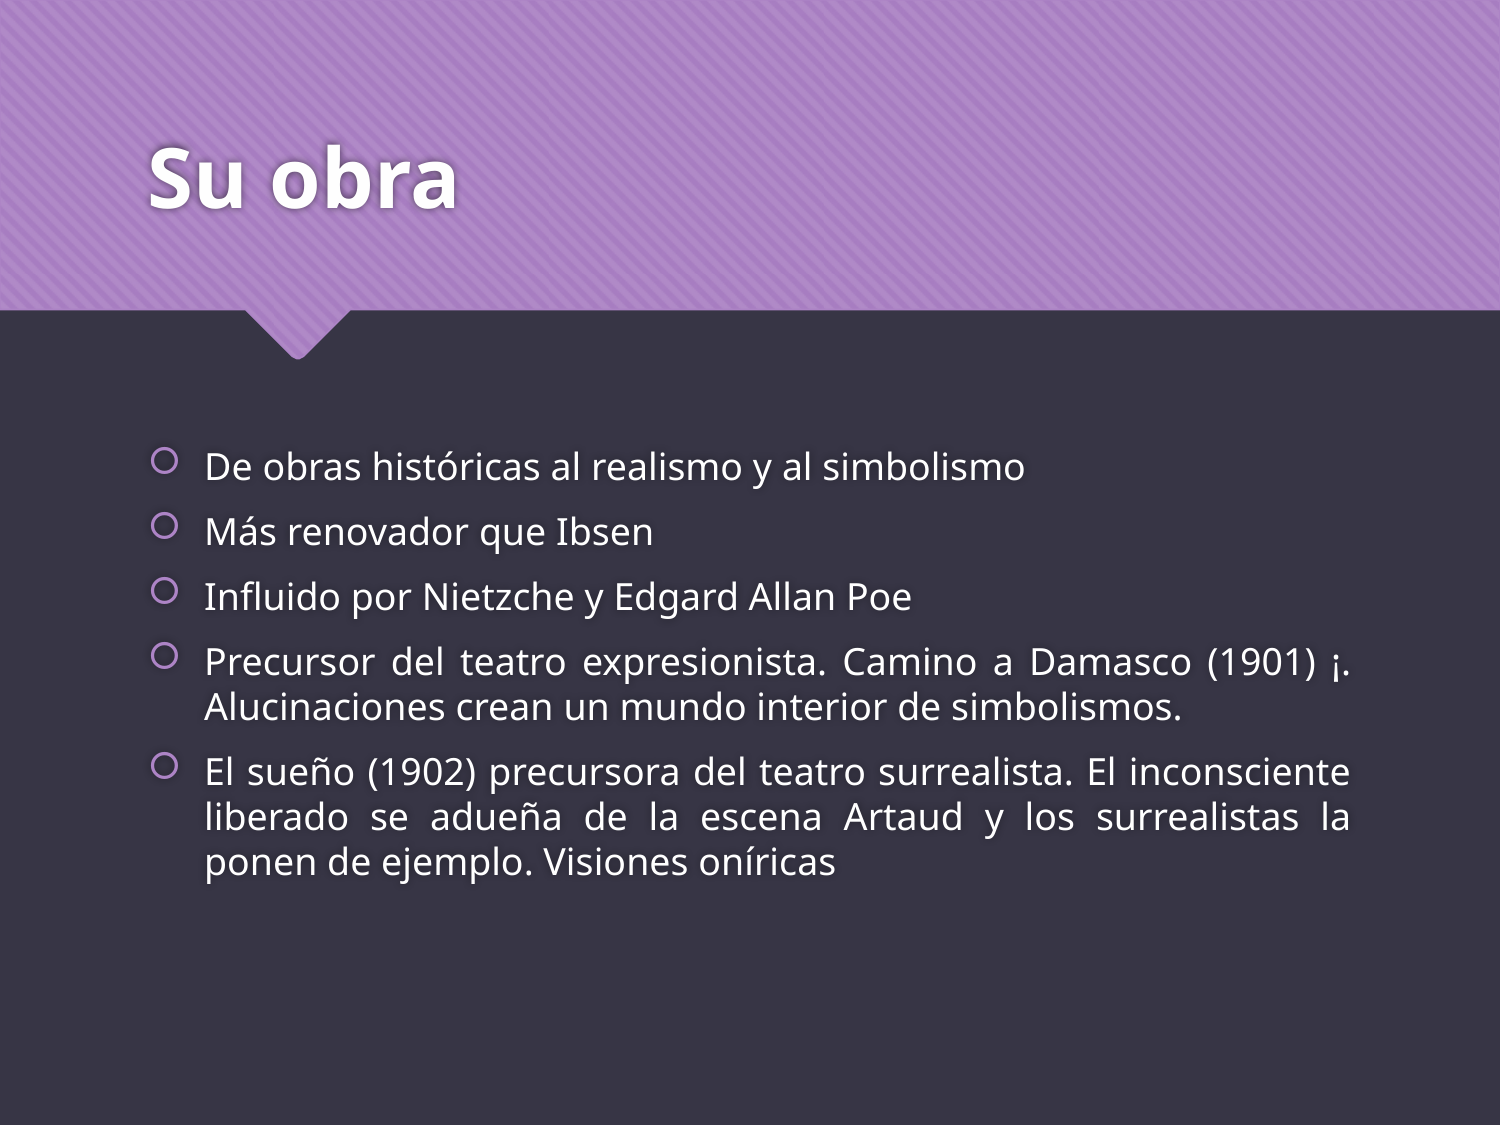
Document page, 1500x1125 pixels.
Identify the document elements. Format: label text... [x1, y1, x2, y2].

list De obras históricas al realismo y al simbolismo Más renovador que Ibsen Influido por Nietzche y Edgard Allan Poe Precursor del teatro expresionista. Camino a Damasco (1901) ¡. Alucinaciones crean un mundo interior de simbolismos. El sueño (1902) precursora del teatro surrealista. El inconsciente liberado se adueña de la escena Artaud y los surrealistas la ponen de ejemplo. Visiones oníricas [132, 364, 1368, 962]
title Su obra [132, 73, 1368, 233]
